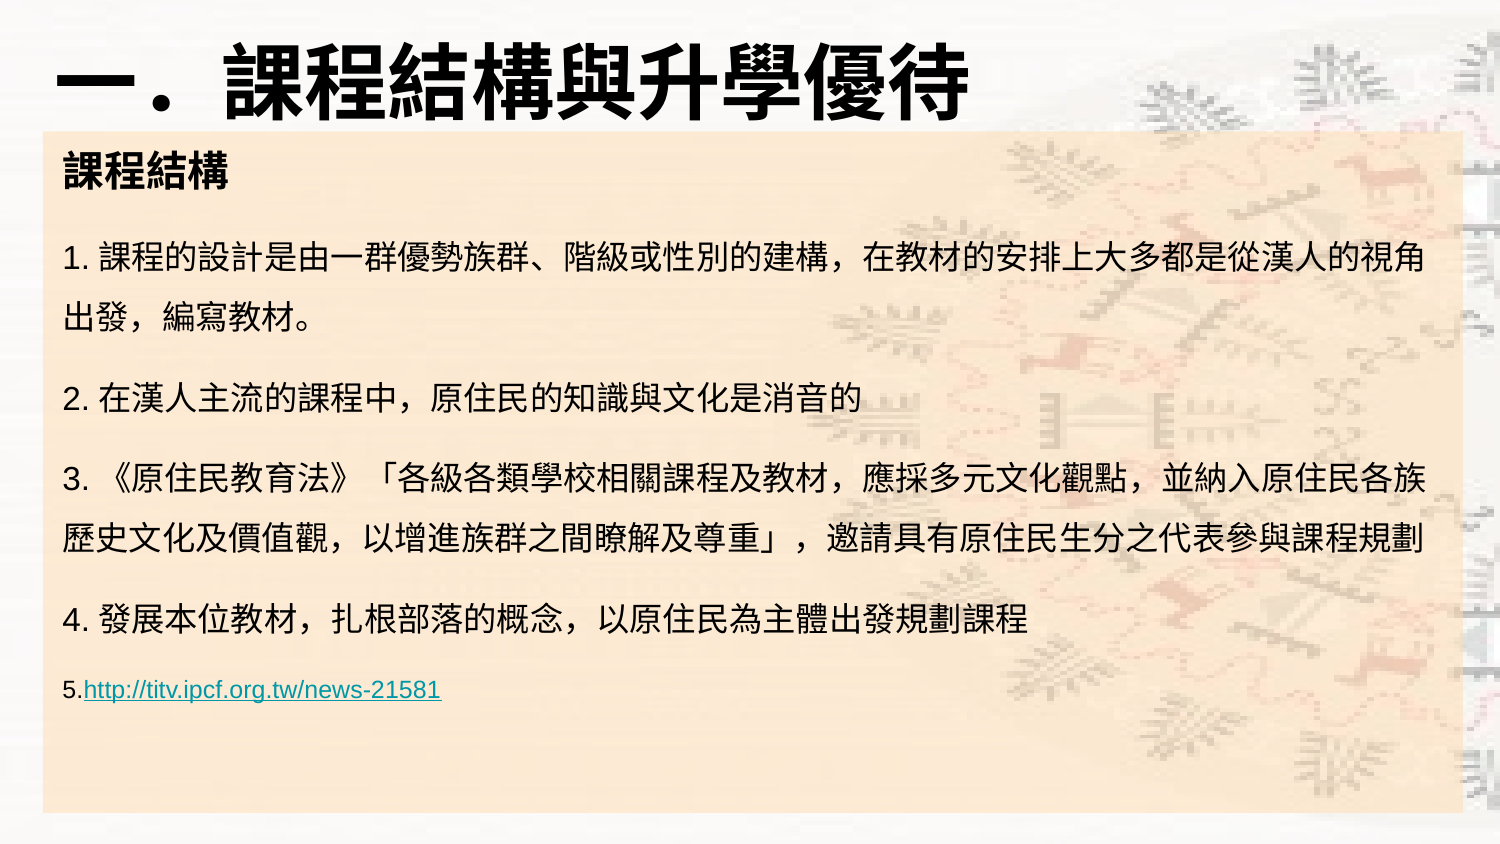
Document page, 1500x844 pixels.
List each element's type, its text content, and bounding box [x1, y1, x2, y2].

text_box [41, 129, 1465, 815]
title 一．課程結構與升學優待 [40, 15, 1438, 110]
list 課程結構 1.課程的設計是由一群優勢族群、階級或性別的建構，在教材的安排上大多都是從漢人的視角出發，編寫教材。 2.在漢人主流的課程中，原住民的知識與文化是消音的 3.《原住民教育法》「各級各類學校相關課程及教材，應採多元文化觀點，並納入原住民各族歷史文化及價值觀，以增進族群之間瞭解及尊重」，邀請具有原住民生分之代表參與課程規劃 4.發展本位教材，扎根部落的概念，以原住民為主體出發規劃課程 5.http://titv.ipcf.org.tw/news-21581 [47, 135, 1446, 696]
